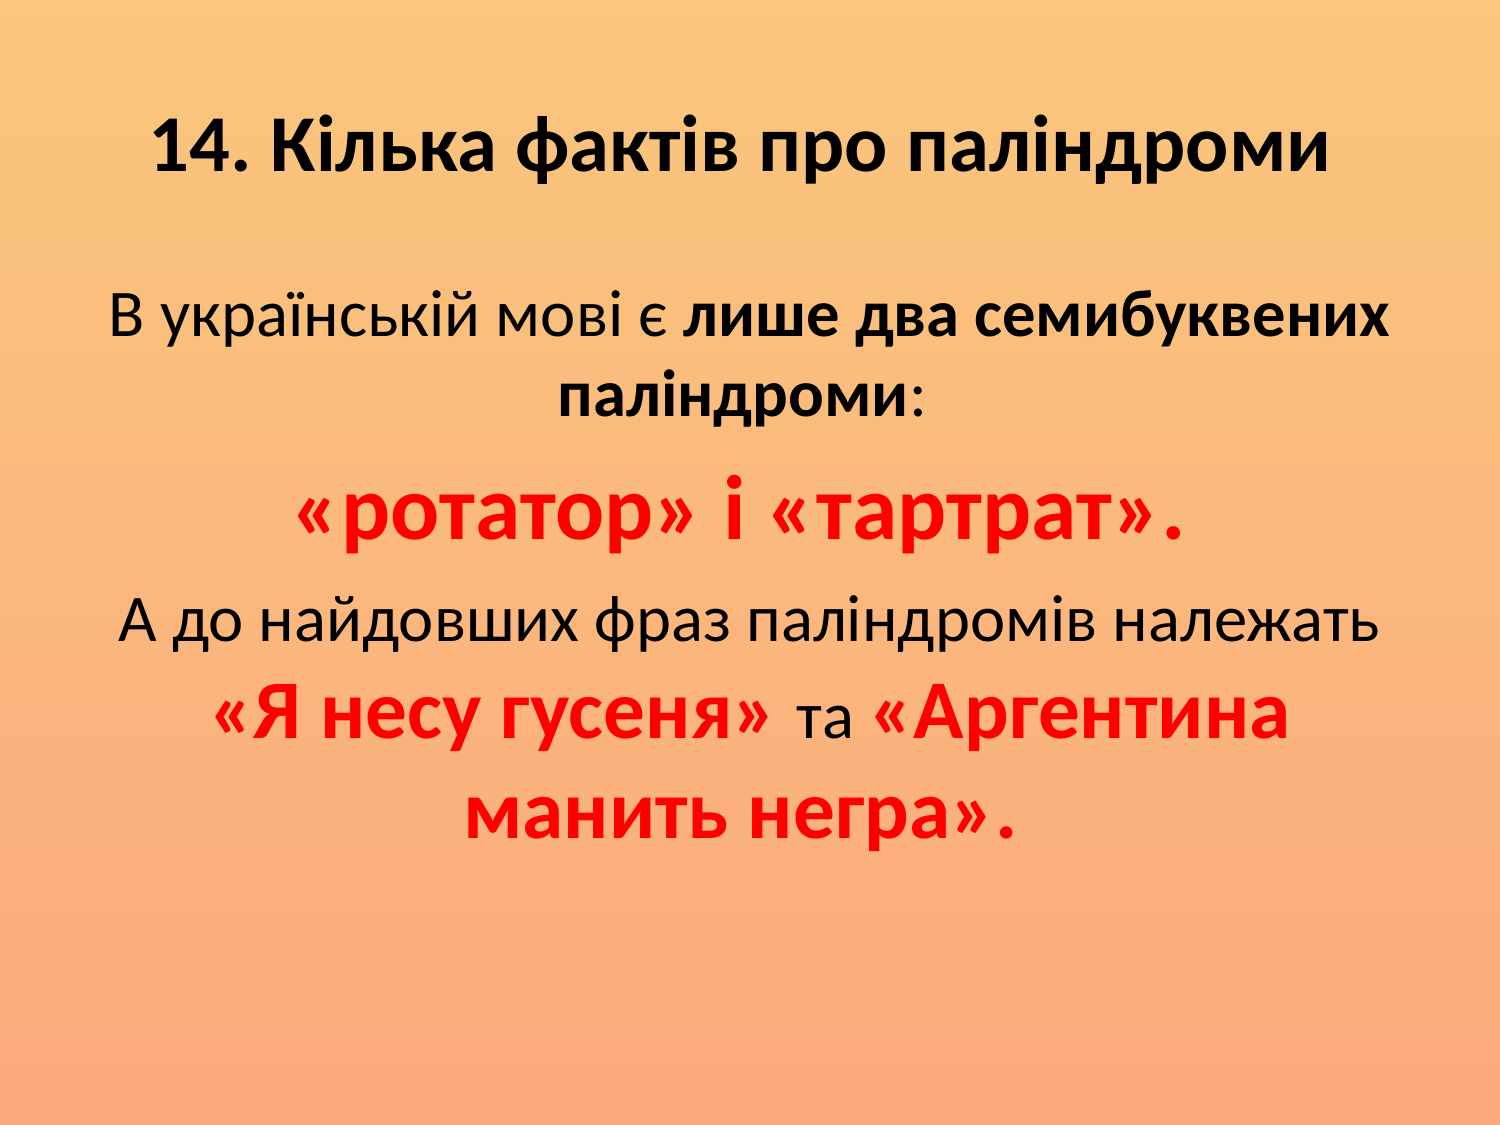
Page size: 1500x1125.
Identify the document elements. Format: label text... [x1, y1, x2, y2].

list В українській мові є лише два семибуквених паліндроми: «ротатор» і «тартрат». А до найдовших фраз паліндромів належать «Я несу гусеня» та «Аргентина манить негра». [75, 262, 1425, 1005]
title 14. Кілька фактів про паліндроми [75, 45, 1425, 233]
